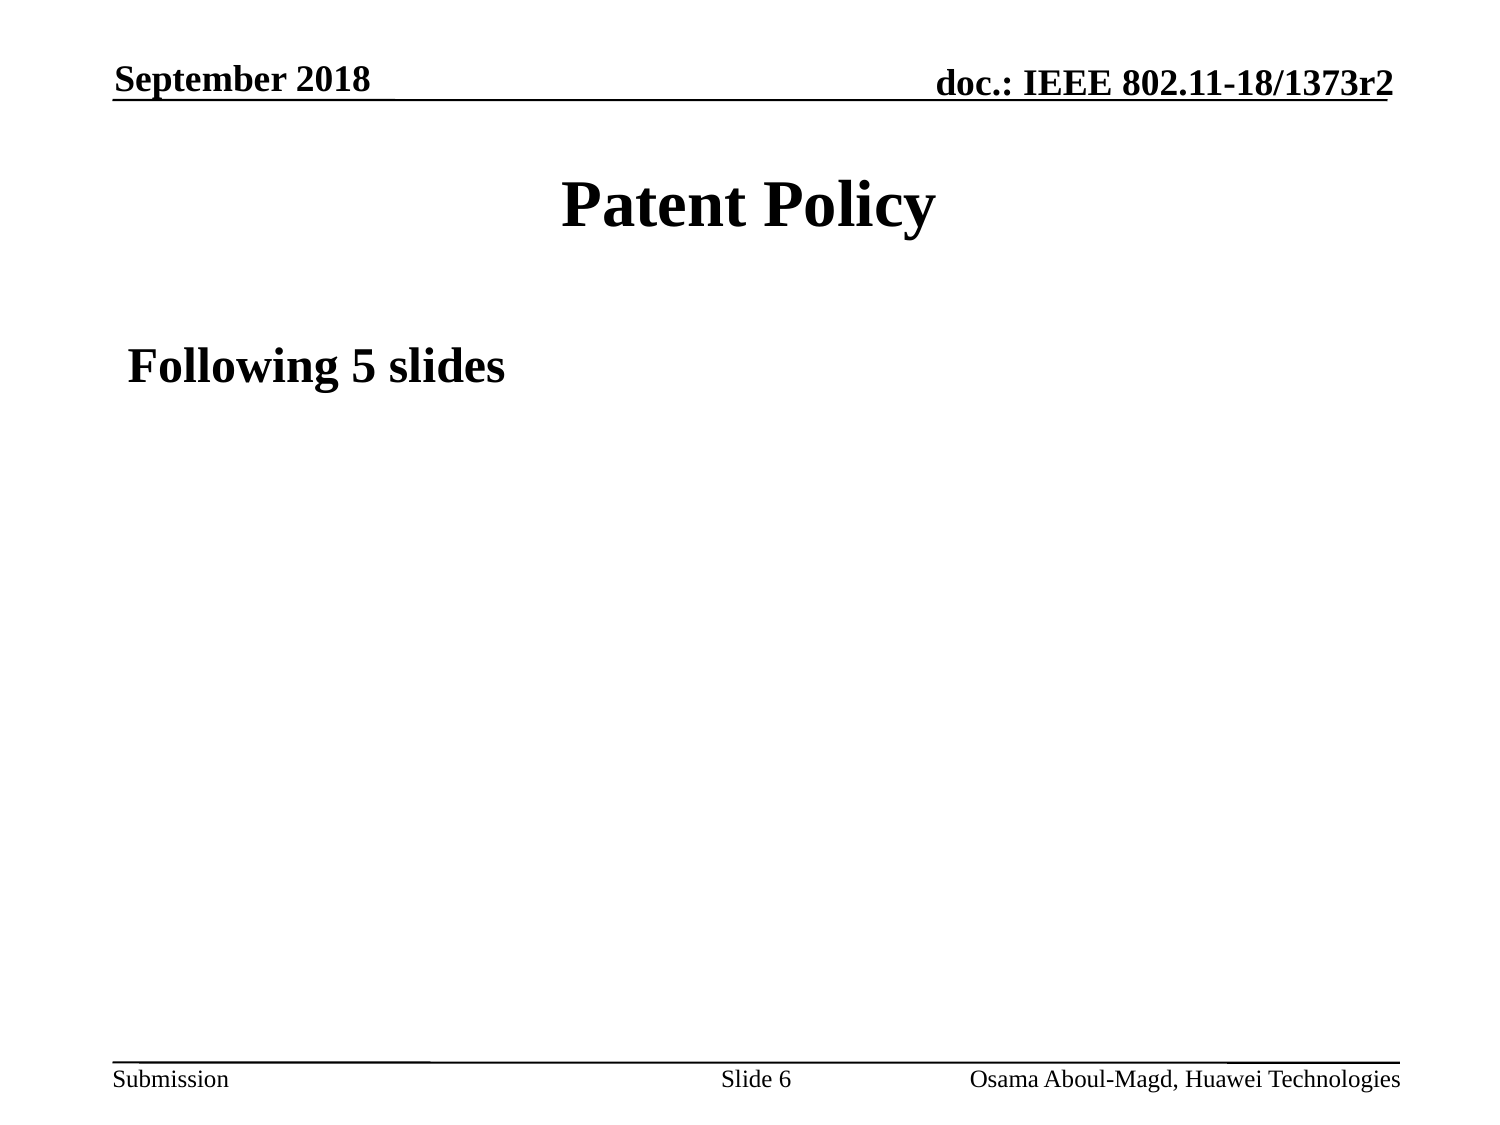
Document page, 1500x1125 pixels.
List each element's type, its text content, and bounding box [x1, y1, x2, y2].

slide_number Slide 6 [712, 1061, 800, 1123]
list Following 5 slides [112, 324, 1388, 1000]
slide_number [114, 54, 423, 100]
footer Osama Aboul-Magd, Huawei Technologies [878, 1061, 1402, 1093]
title Patent Policy [112, 112, 1388, 288]
